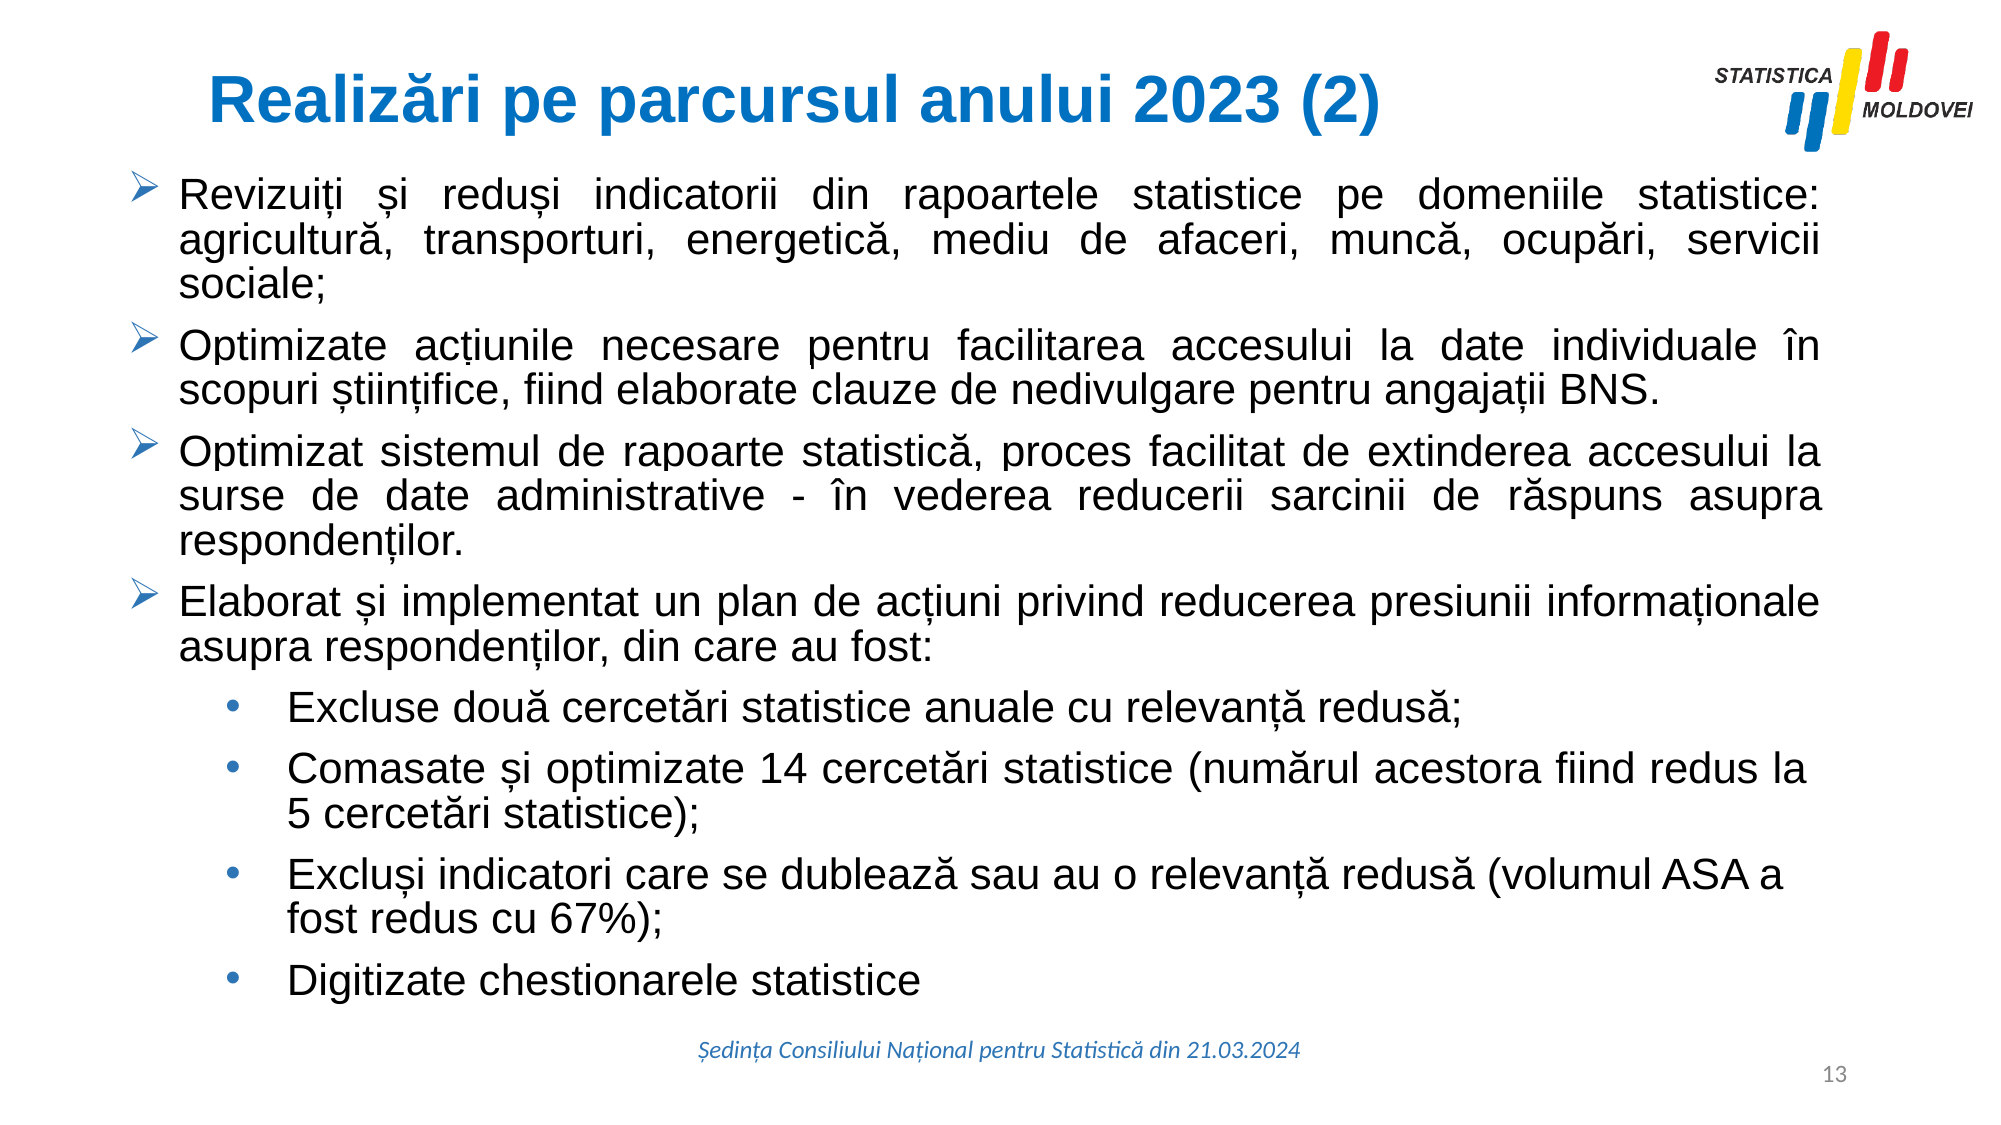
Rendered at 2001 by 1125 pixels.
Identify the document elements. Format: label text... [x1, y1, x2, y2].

slide_number 13 [1412, 1042, 1863, 1103]
footer Ședința Consiliului Național pentru Statistică din 21.03.2024 [662, 1031, 1338, 1066]
picture [1715, 31, 1973, 152]
title Realizări pe parcursul anului 2023 (2) [193, 34, 1757, 166]
list Revizuiți și reduși indicatorii din rapoartele statistice pe domeniile statistice: agricultură, transporturi, energetică, mediu de afaceri, muncă, ocupări, servicii sociale; Optimizate acțiunile necesare pentru facilitarea accesului la date individuale în scopuri științifice, fiind elaborate clauze de nedivulgare pentru angajații BNS. Optimizat sistemul de rapoarte statistică, proces facilitat de extinderea accesului la surse de date administrative - în vederea reducerii sarcinii de răspuns asupra respondenților. Elaborat și implementat un plan de acțiuni privind reducerea presiunii informaționale asupra respondenților, din care au fost: Excluse două cercetări statistice anuale cu relevanță redusă; Comasate și optimizate 14 cercetări statistice (numărul acestora fiind redus la 5 cercetări statistice); Excluși indicatori care se dublează sau au o relevanță redusă (volumul ASA a fost redus cu 67%); Digitizate chestionarele statistice [112, 166, 1838, 1030]
